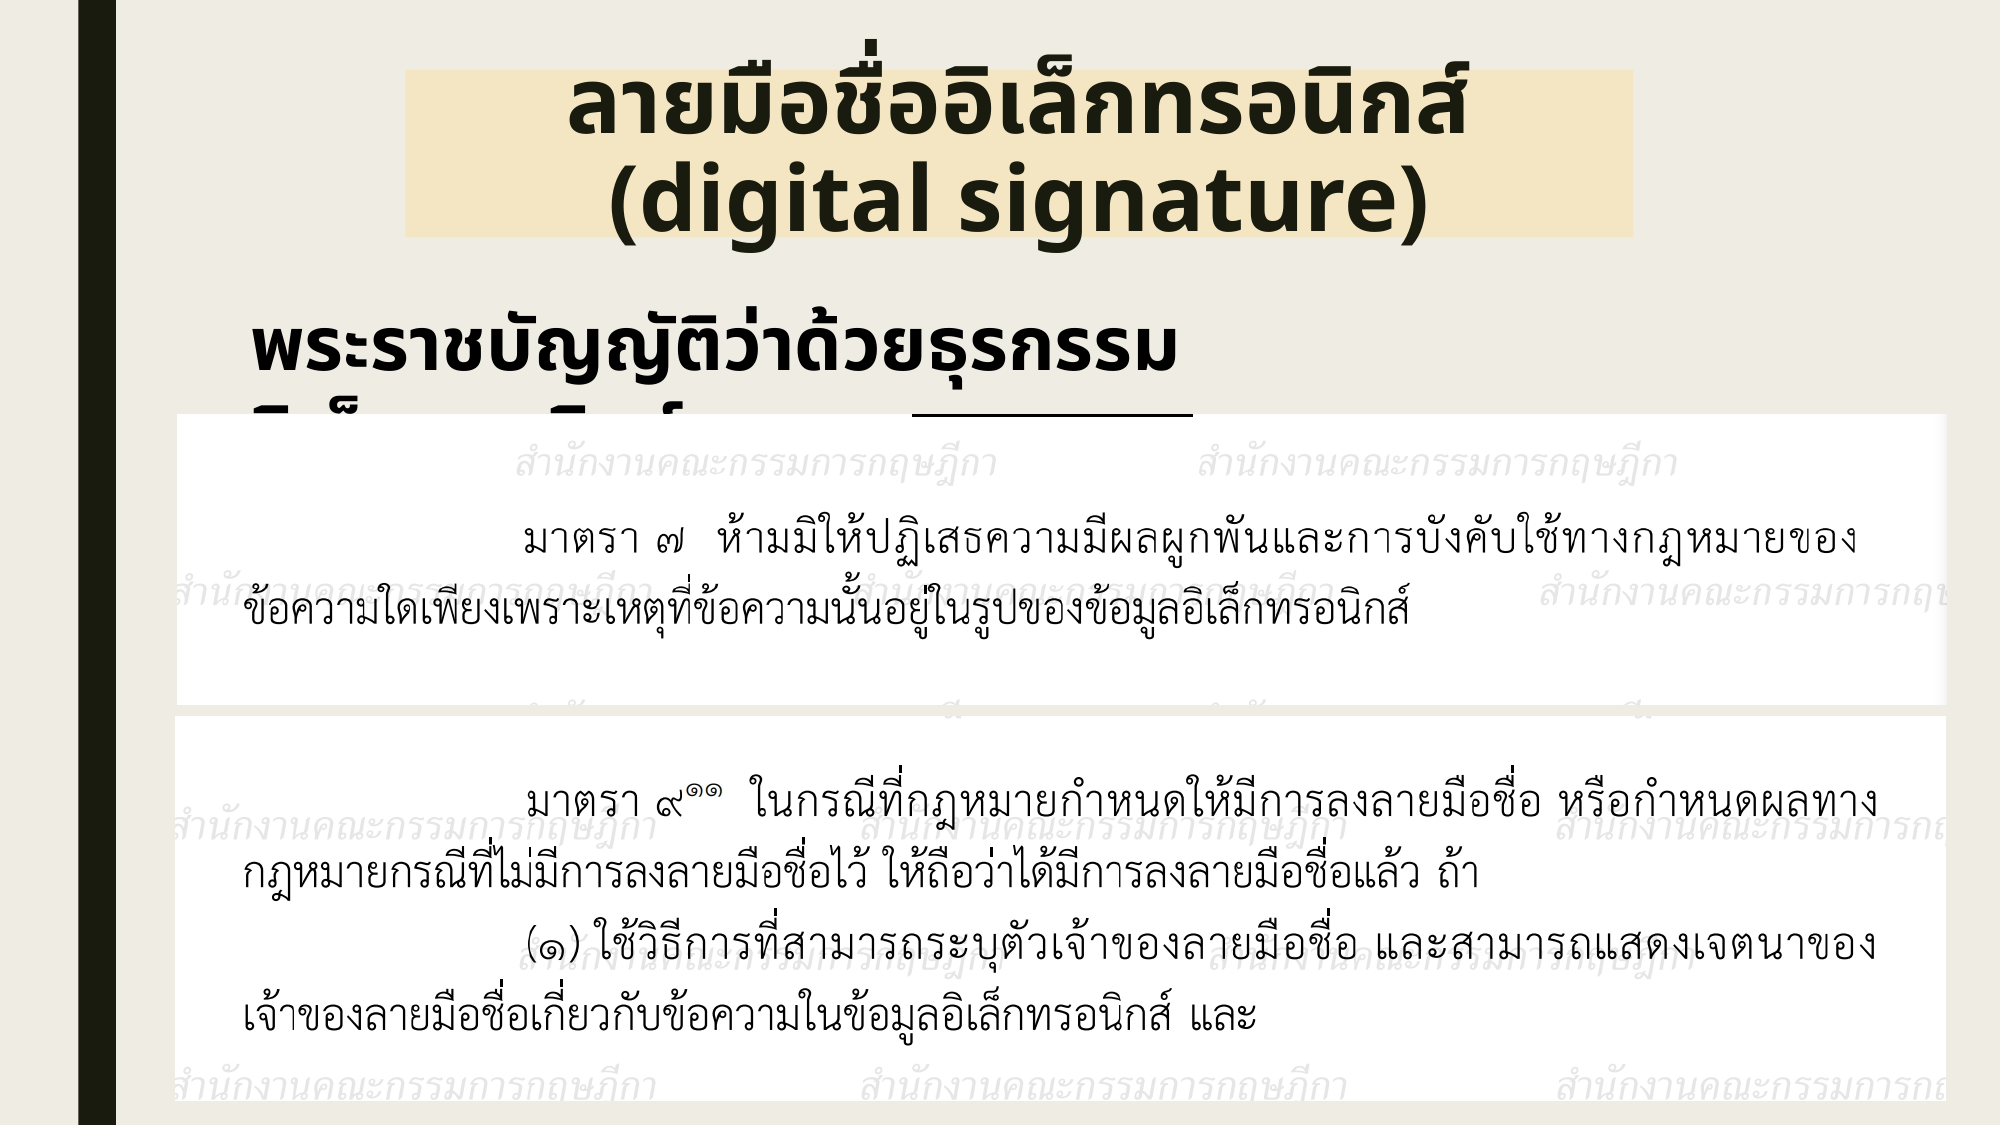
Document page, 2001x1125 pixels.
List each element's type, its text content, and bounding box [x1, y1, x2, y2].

title ลายมือชื่ออิเล็กทรอนิกส์ (digital signature) [405, 69, 1634, 238]
text_box พระราชบัญญัติว่าด้วยธุรกรรมอิเล็กทรอนิกส์ พ.ศ. ๒๕๔๔ [235, 288, 1451, 414]
picture [177, 414, 1947, 705]
picture [175, 716, 1946, 1101]
